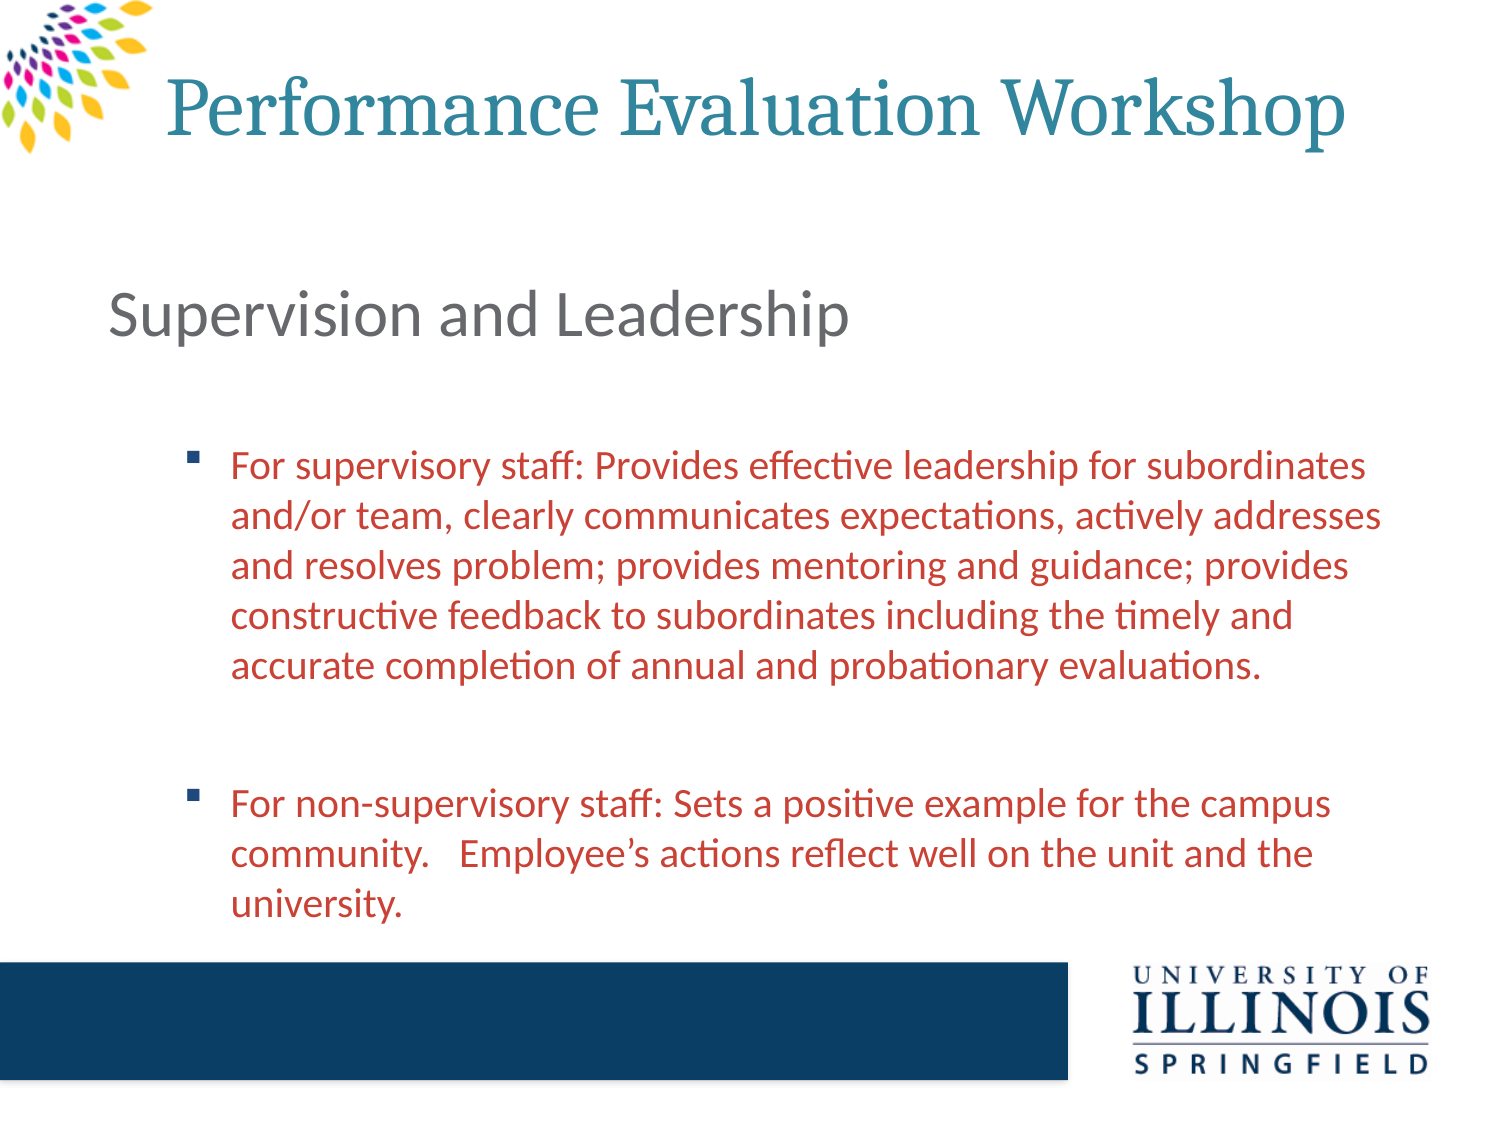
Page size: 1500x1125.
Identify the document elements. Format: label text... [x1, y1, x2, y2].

list Supervision and Leadership For supervisory staff: Provides effective leadership for subordinates and/or team, clearly communicates expectations, actively addresses and resolves problem; provides mentoring and guidance; provides constructive feedback to subordinates including the timely and accurate completion of annual and probationary evaluations. For non-supervisory staff: Sets a positive example for the campus community. Employee’s actions reflect well on the unit and the university. [93, 262, 1438, 900]
picture [0, 0, 157, 161]
title Performance Evaluation Workshop [150, 8, 1500, 197]
picture [1131, 962, 1432, 1081]
